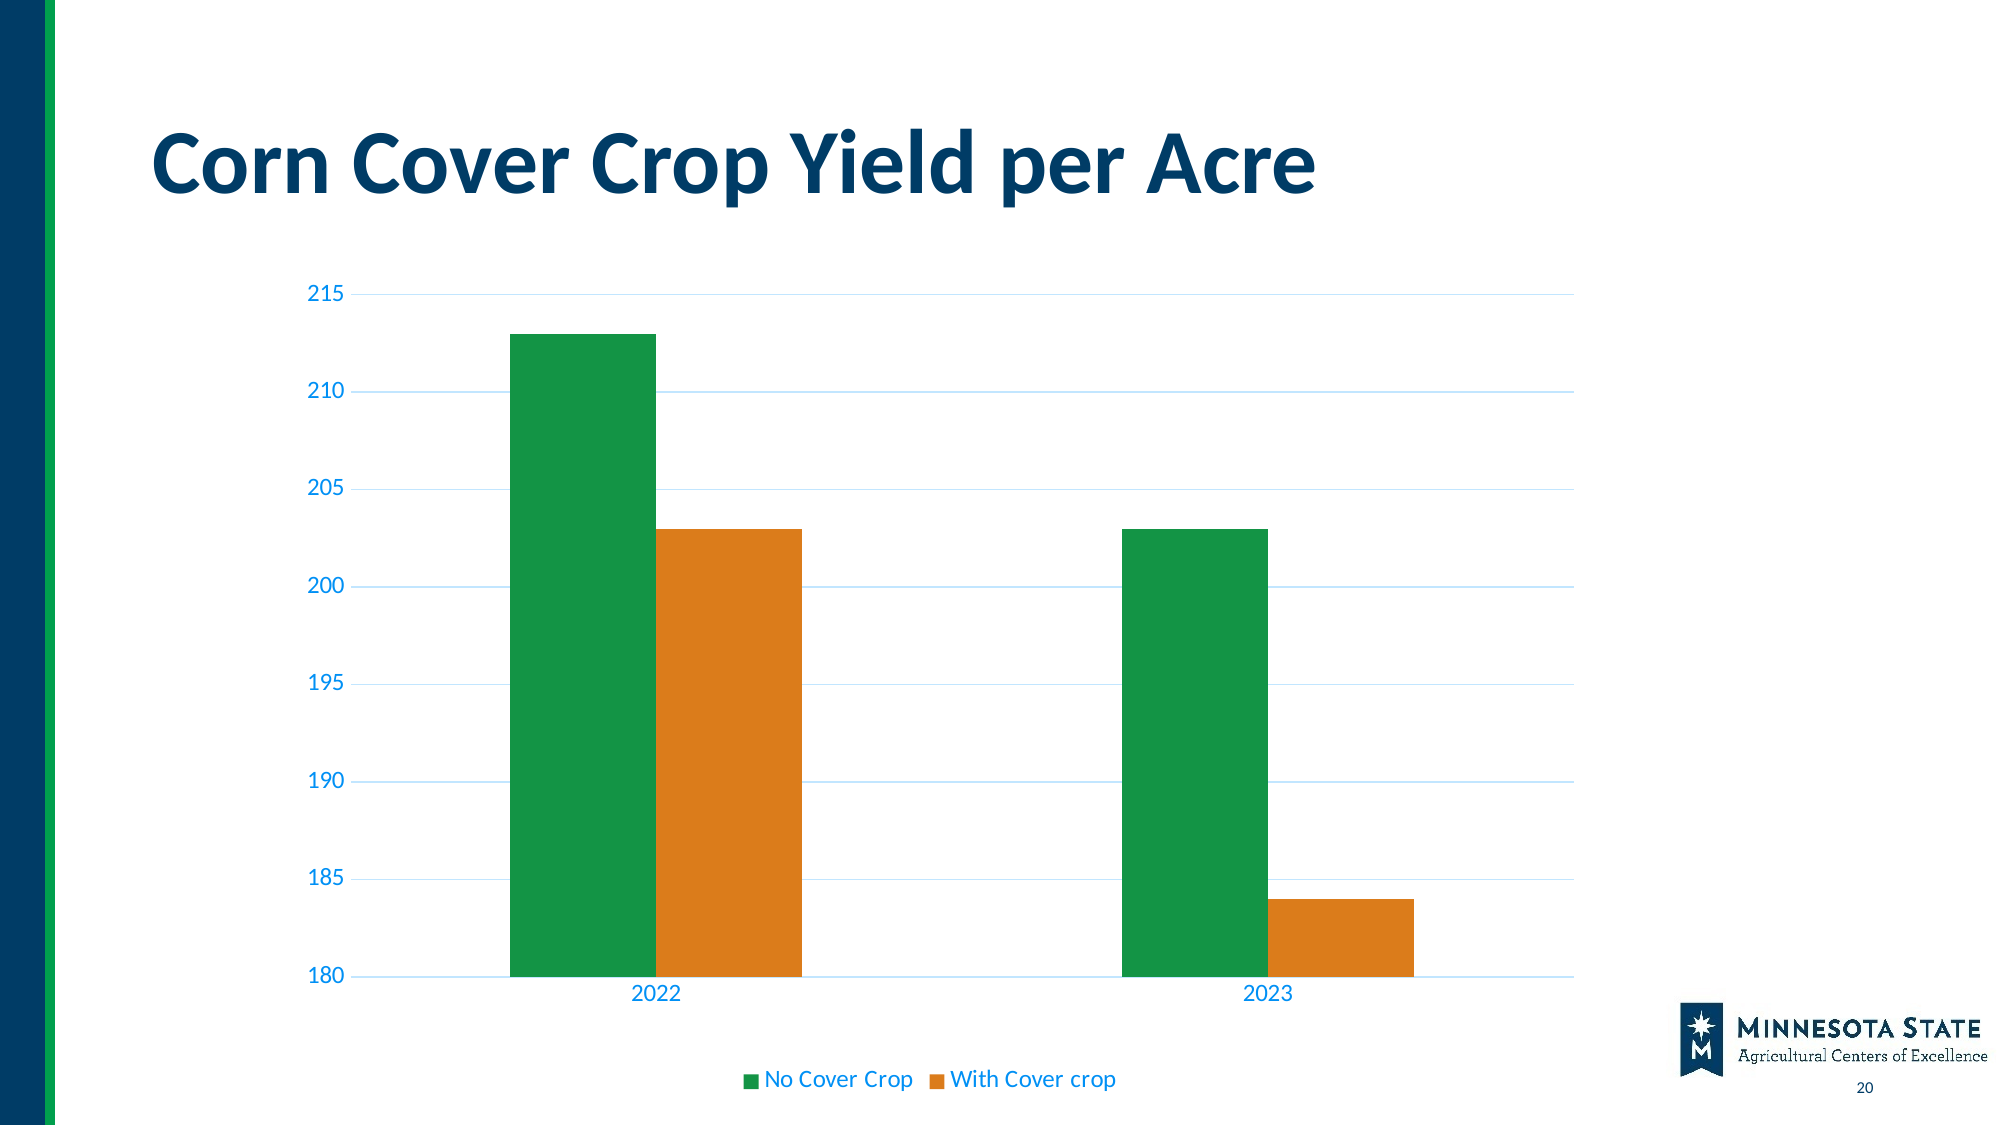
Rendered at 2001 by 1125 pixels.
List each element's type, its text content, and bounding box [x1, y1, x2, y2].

chart [263, 211, 1597, 1101]
picture [1666, 988, 2000, 1091]
title Corn Cover Crop Yield per Acre [137, 54, 1863, 273]
